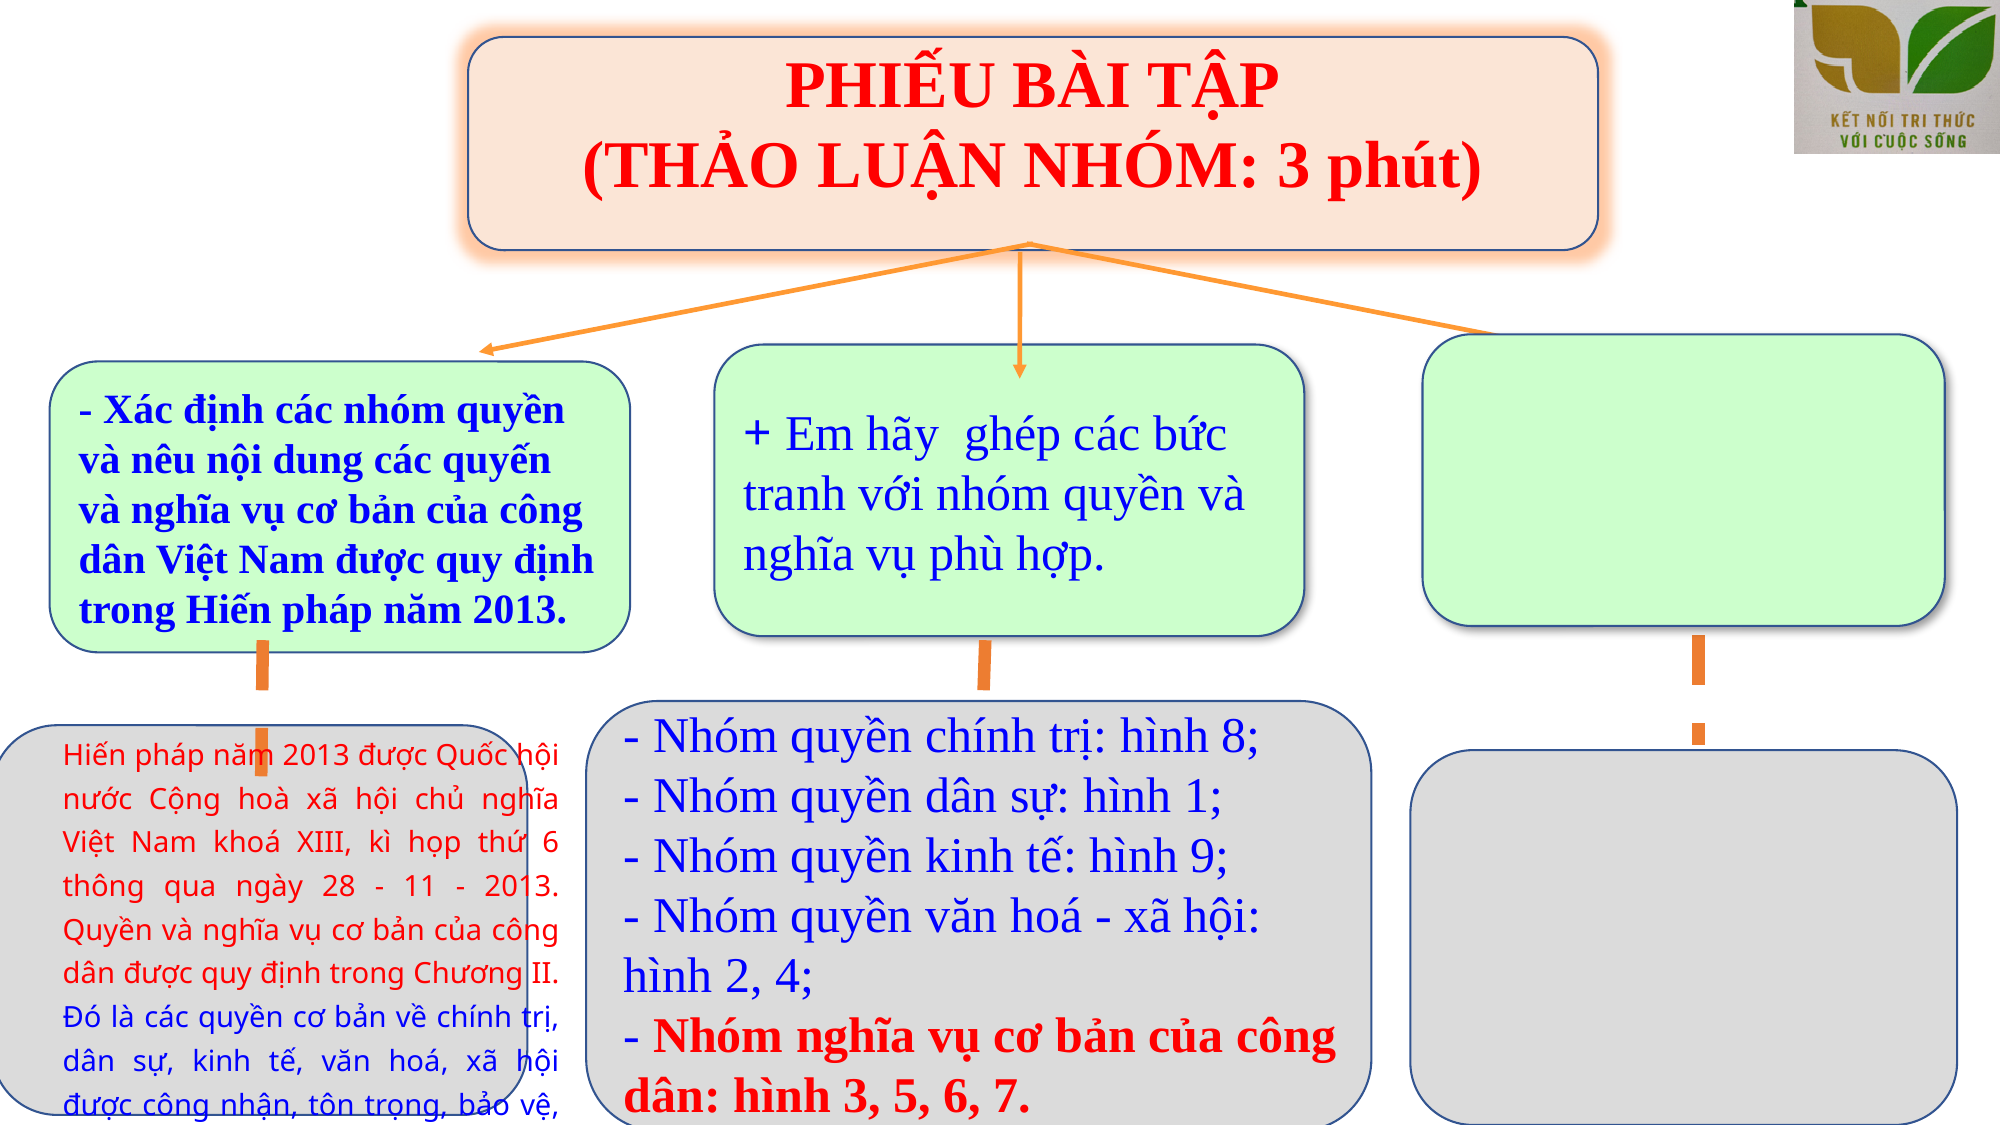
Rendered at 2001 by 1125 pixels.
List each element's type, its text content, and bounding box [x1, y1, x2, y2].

text_box + Em hãy ghép các bức tranh với nhóm quyền và nghĩa vụ phù hợp. [713, 352, 1306, 638]
text_box PHIẾU BÀI TẬP (THẢO LUẬN NHÓM: 3 phút) [467, 35, 1600, 243]
text_box [1421, 333, 1946, 628]
picture [1794, 0, 2000, 154]
text_box [585, 718, 609, 1113]
text_box - Nhóm quyền chính trị: hình 8; - Nhóm quyền dân sự: hình 1; - Nhóm quyền kinh tế: hình 9; - Nhóm quyền văn hoá - xã hội: hình 2, 4; - Nhóm nghĩa vụ cơ bản của công dân: hình 3, 5, 6, 7. [609, 695, 1358, 1125]
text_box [1026, 243, 1639, 364]
text_box [1358, 729, 1373, 1103]
text_box - Xác định các nhóm quyền và nêu nội dung các quyến và nghĩa vụ cơ bản của công dân Việt Nam được quy định trong Hiến pháp năm 2013. [48, 360, 632, 654]
text_box Hiến pháp năm 2013 được Quốc hội nước Cộng hoà xã hội chủ nghĩa Việt Nam khoá XIII, kì họp thứ 6 thông qua ngày 28 - 11 - 2013. Quyền và nghĩa vụ cơ bản của công dân được quy định trong Chương II. Đó là các quyền cơ bản về chính trị, dân sự, kinh tế, văn hoá, xã hội được công nhận, tôn trọng, bảo vệ, bảo đảm theo Hiến pháp và pháp luật. [0, 720, 575, 1125]
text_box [478, 243, 1033, 352]
text_box [1409, 749, 1959, 1125]
